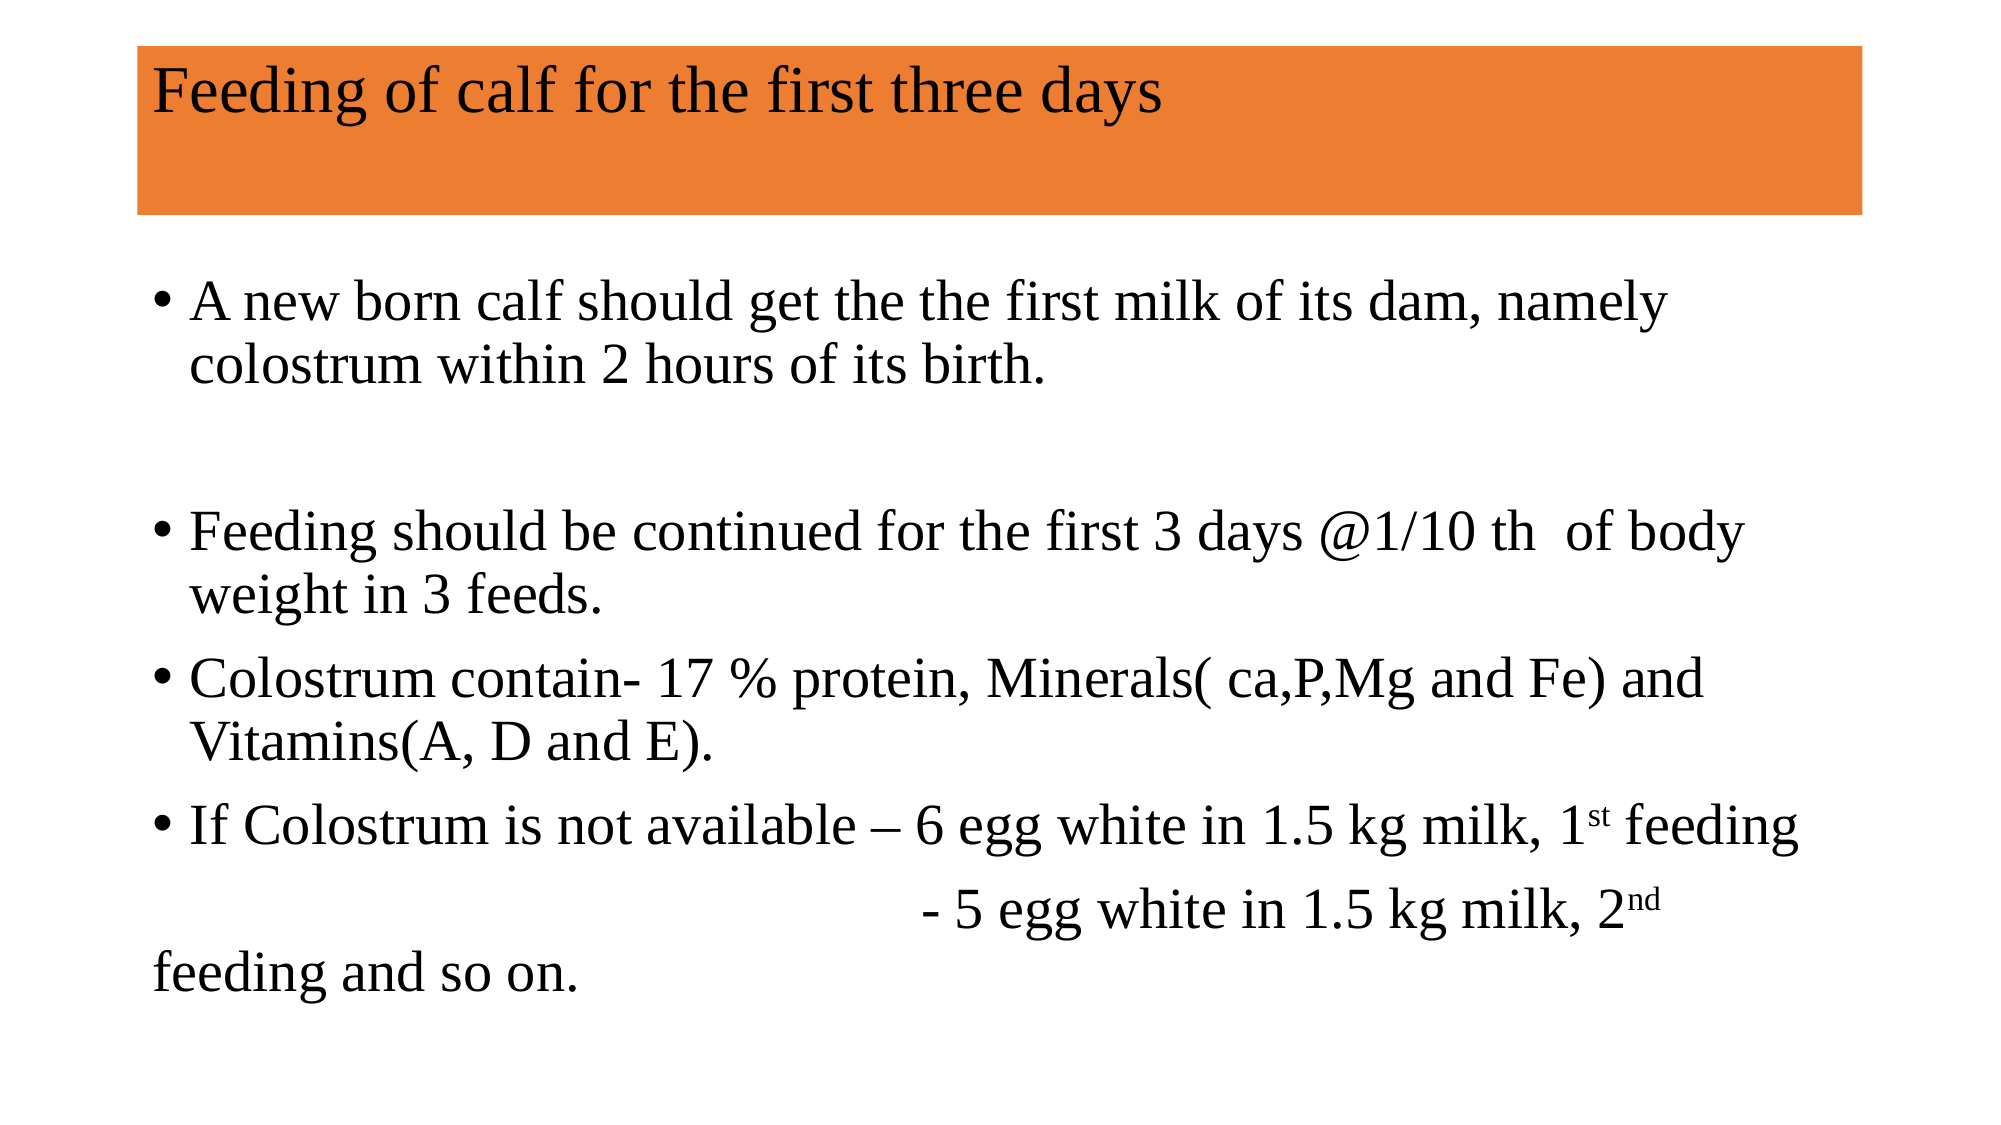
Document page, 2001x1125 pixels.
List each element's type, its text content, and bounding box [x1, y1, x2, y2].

list A new born calf should get the the first milk of its dam, namely colostrum within 2 hours of its birth. Feeding should be continued for the first 3 days @1/10 th of body weight in 3 feeds. Colostrum contain- 17 % protein, Minerals( ca,P,Mg and Fe) and Vitamins(A, D and E). If Colostrum is not available – 6 egg white in 1.5 kg milk, 1st feeding - 5 egg white in 1.5 kg milk, 2nd feeding and so on. [137, 262, 1863, 1014]
title Feeding of calf for the first three days [137, 46, 1863, 215]
